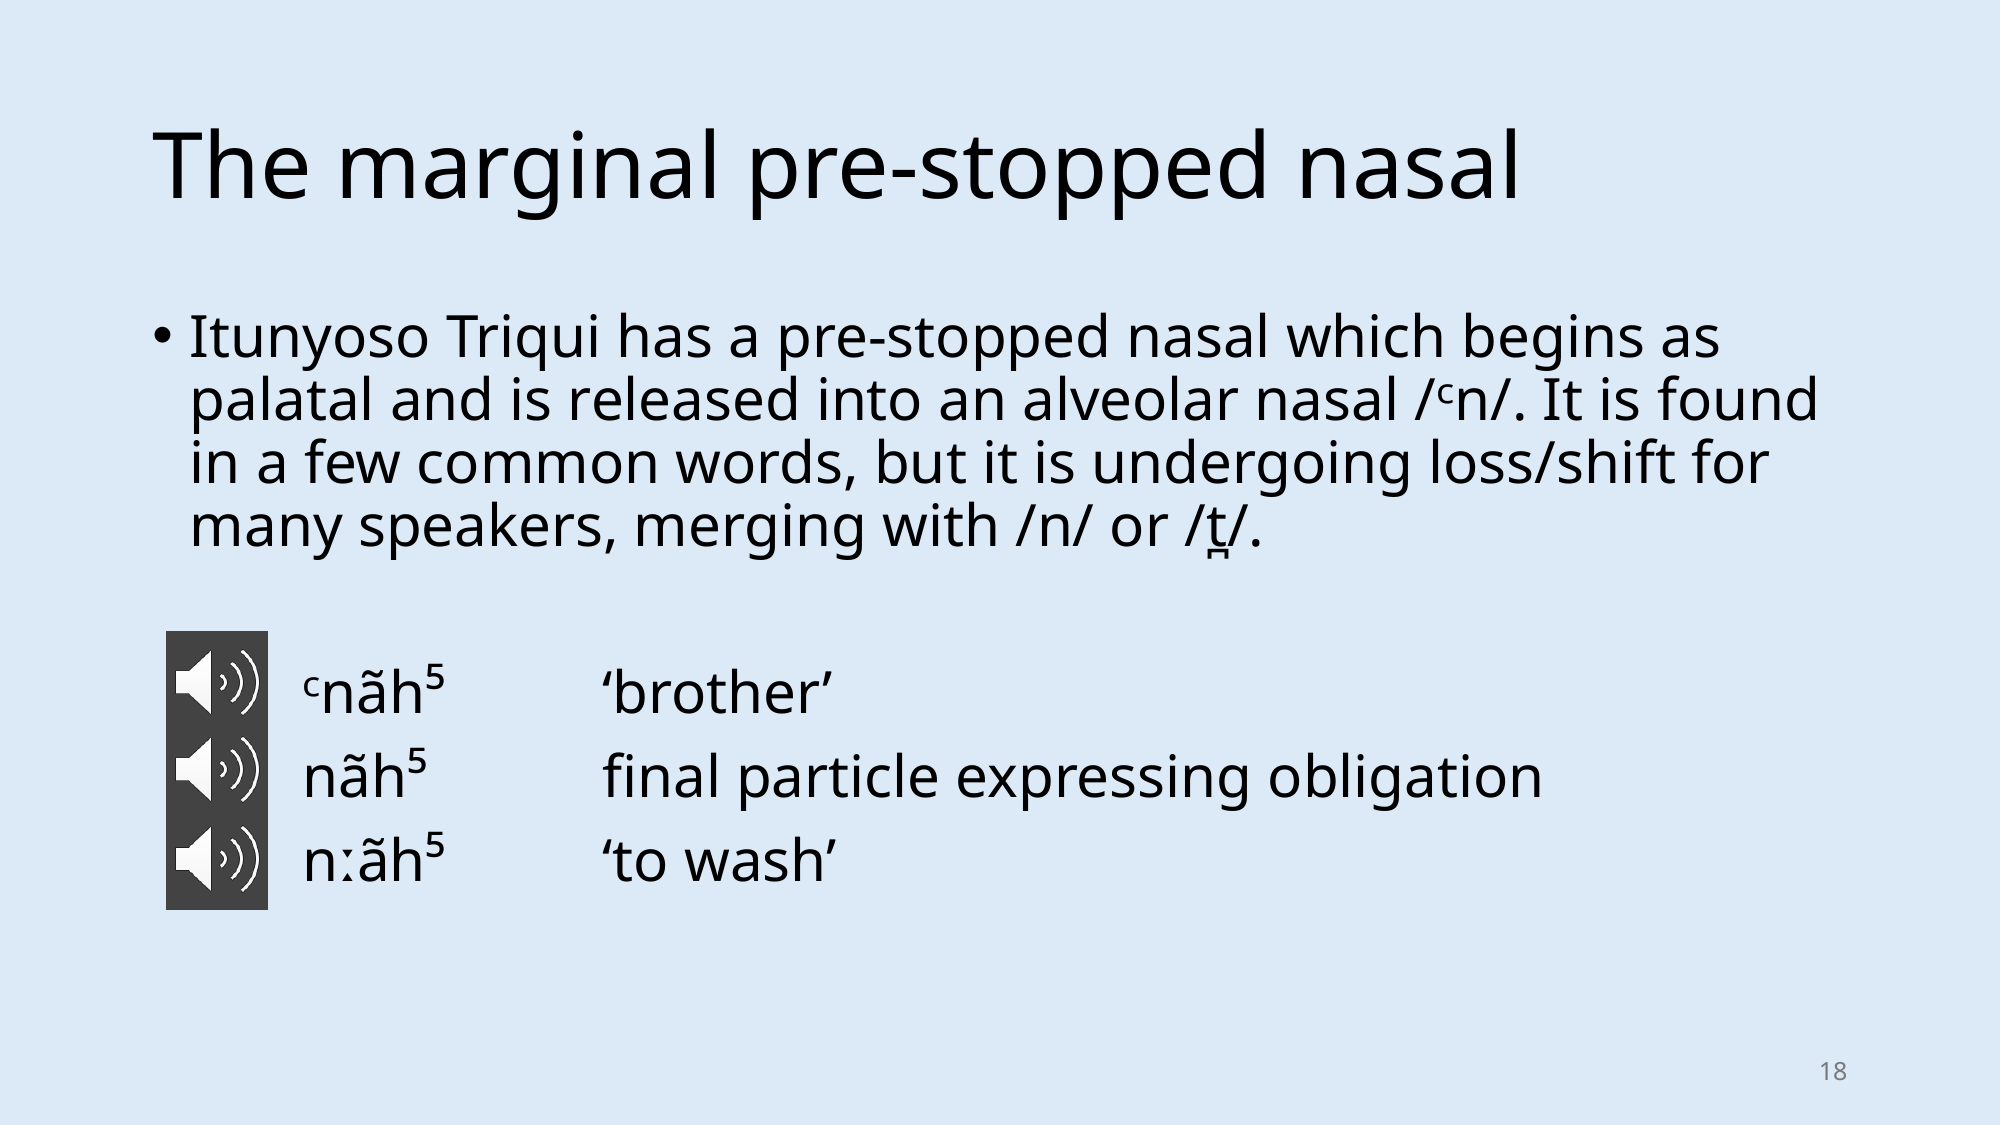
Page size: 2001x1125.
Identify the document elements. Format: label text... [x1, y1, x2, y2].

title The marginal pre-stopped nasal [137, 59, 1863, 278]
slide_number 18 [1412, 1042, 1863, 1103]
list Itunyoso Triqui has a pre-stopped nasal which begins as palatal and is released into an alveolar nasal /ᶜn/. It is found in a few common words, but it is undergoing loss/shift for many speakers, merging with /n/ or /t̪/. ᶜnãh⁵ ‘brother’ nãh⁵ final particle expressing obligation nːãh⁵ ‘to wash’ [137, 299, 1863, 1014]
picture [164, 629, 269, 911]
